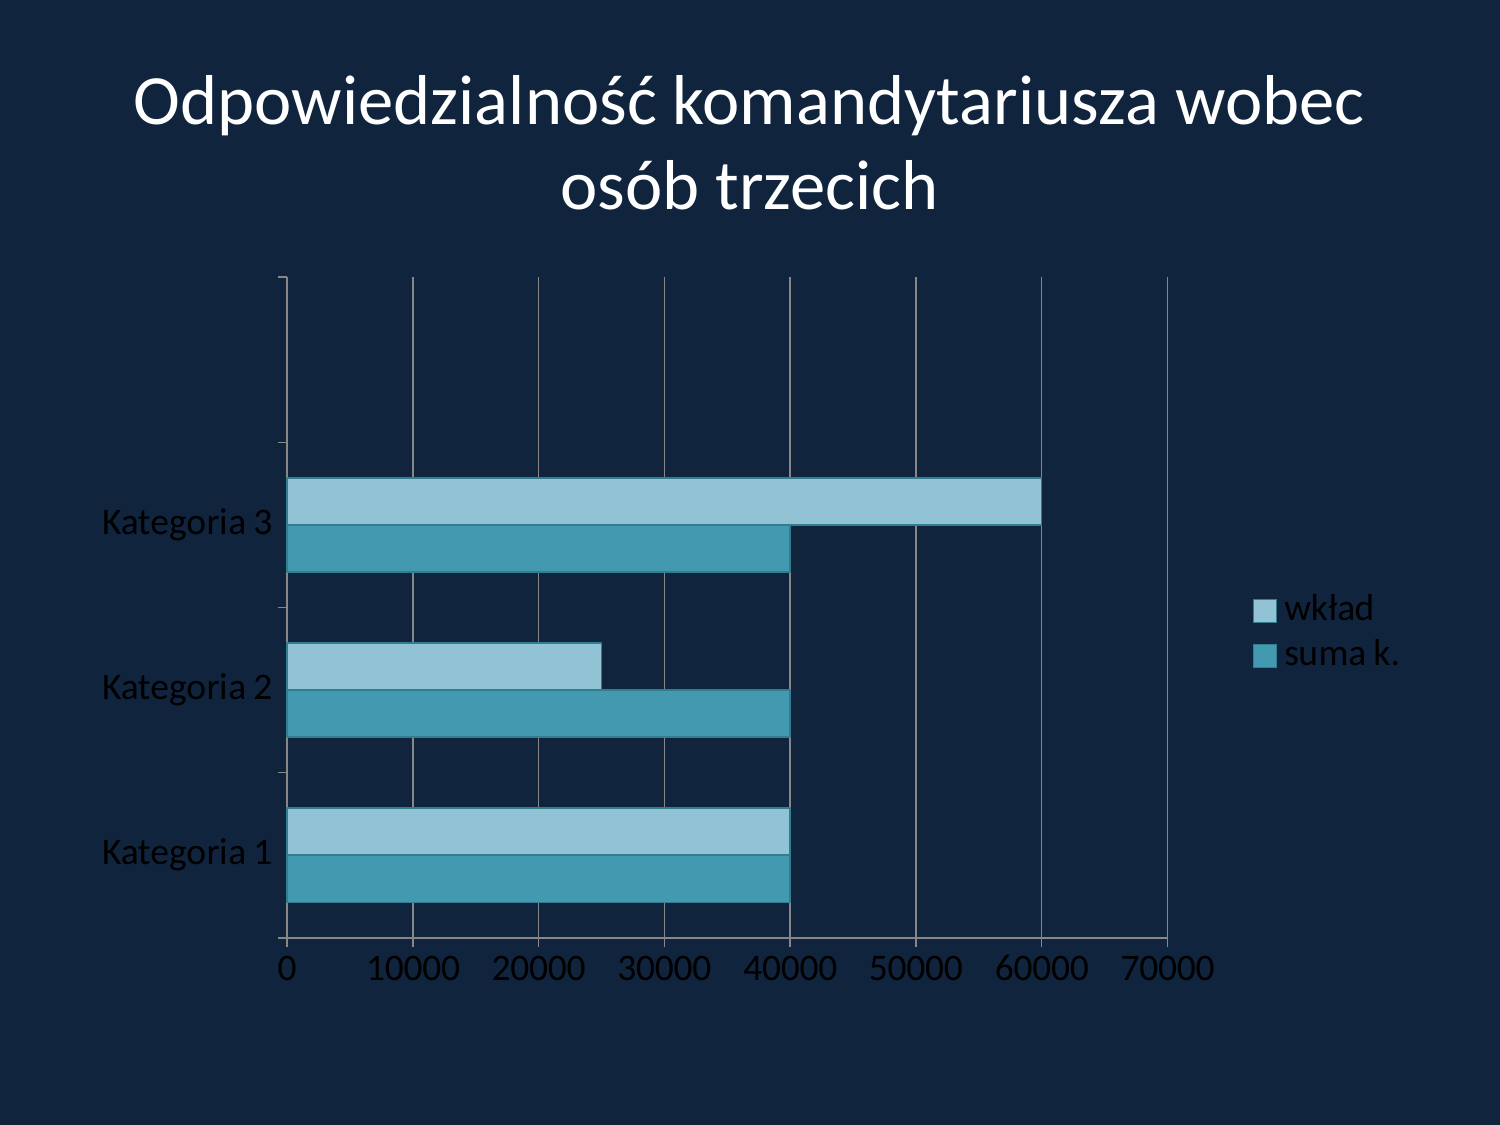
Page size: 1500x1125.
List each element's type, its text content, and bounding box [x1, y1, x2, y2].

chart [74, 262, 1426, 1006]
title Odpowiedzialność komandytariusza wobec osób trzecich [75, 45, 1425, 233]
